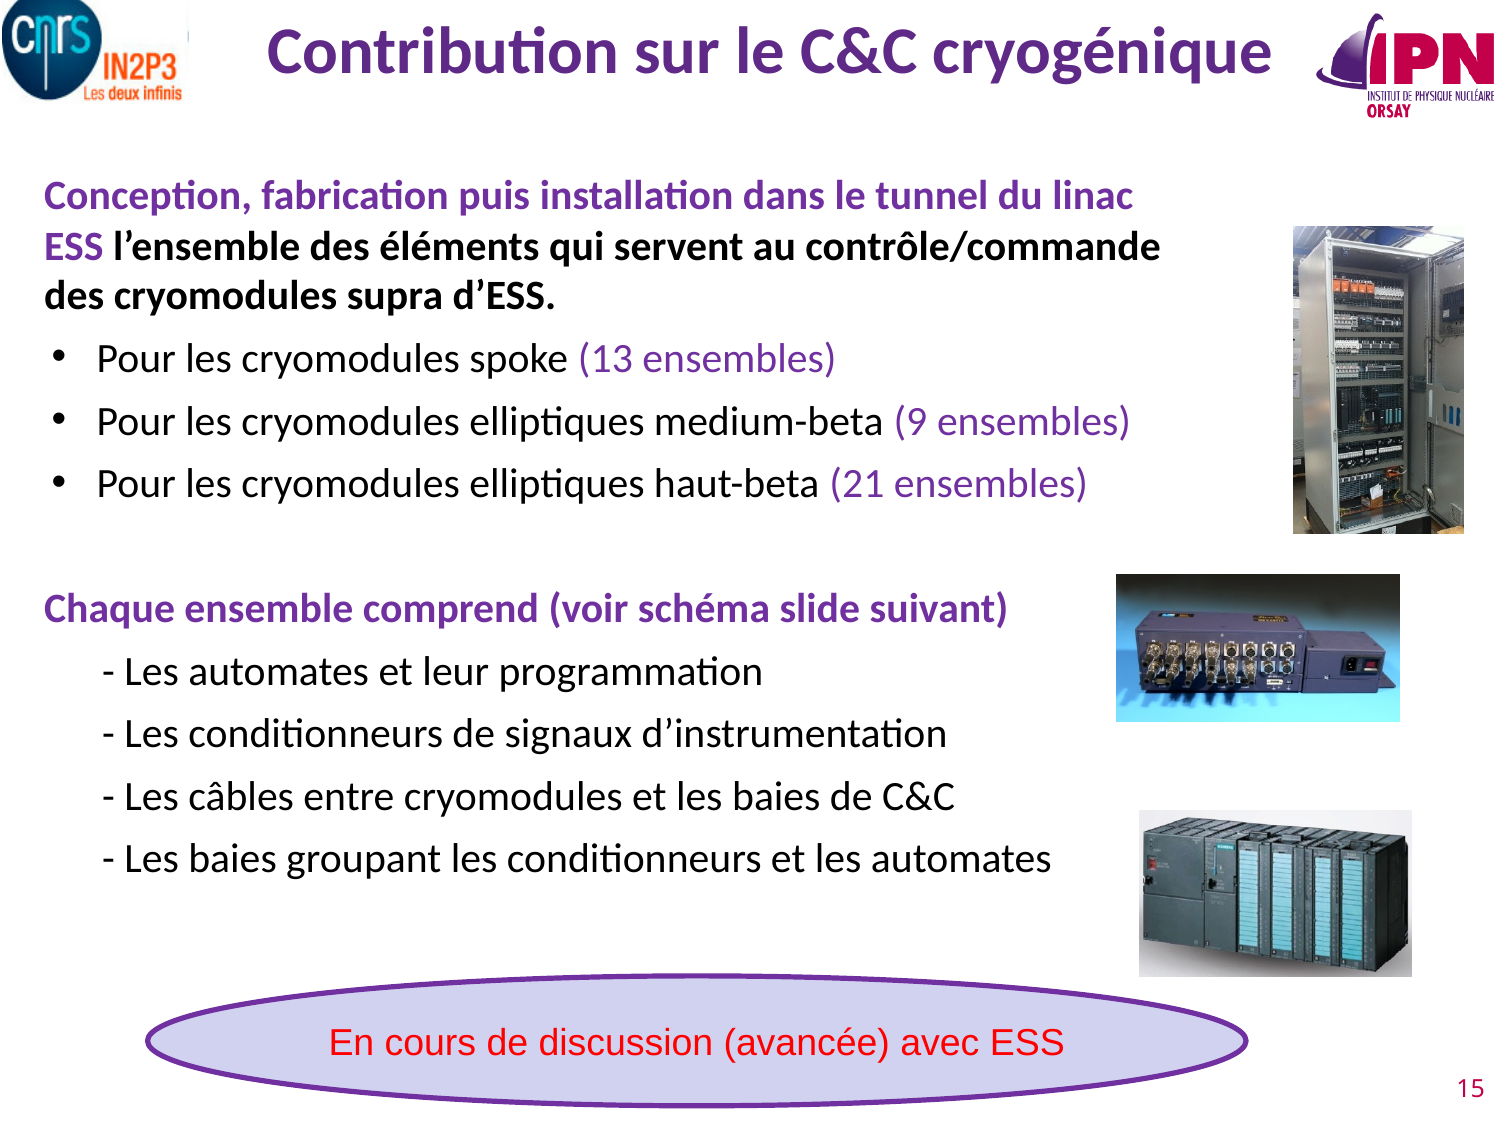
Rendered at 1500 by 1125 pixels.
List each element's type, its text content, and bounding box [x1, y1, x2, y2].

picture [1315, 12, 1494, 118]
text_box Contribution sur le C&C cryogénique [193, 1, 1406, 90]
picture [1115, 573, 1400, 722]
picture [1139, 810, 1412, 977]
picture [1293, 225, 1464, 534]
text_box Conception, fabrication puis installation dans le tunnel du linac ESS l’ensemble des éléments qui servent au contrôle/commande des cryomodules supra d’ESS. Pour les cryomodules spoke (13 ensembles) Pour les cryomodules elliptiques medium-beta (9 ensembles) Pour les cryomodules elliptiques haut-beta (21 ensembles) Chaque ensemble comprend (voir schéma slide suivant) - Les automates et leur programmation - Les conditionneurs de signaux d’instrumentation - Les câbles entre cryomodules et les baies de C&C - Les baies groupant les conditionneurs et les automates [29, 160, 1199, 1094]
picture [2, 0, 190, 120]
text_box En cours de discussion (avancée) avec ESS [145, 973, 1249, 1108]
